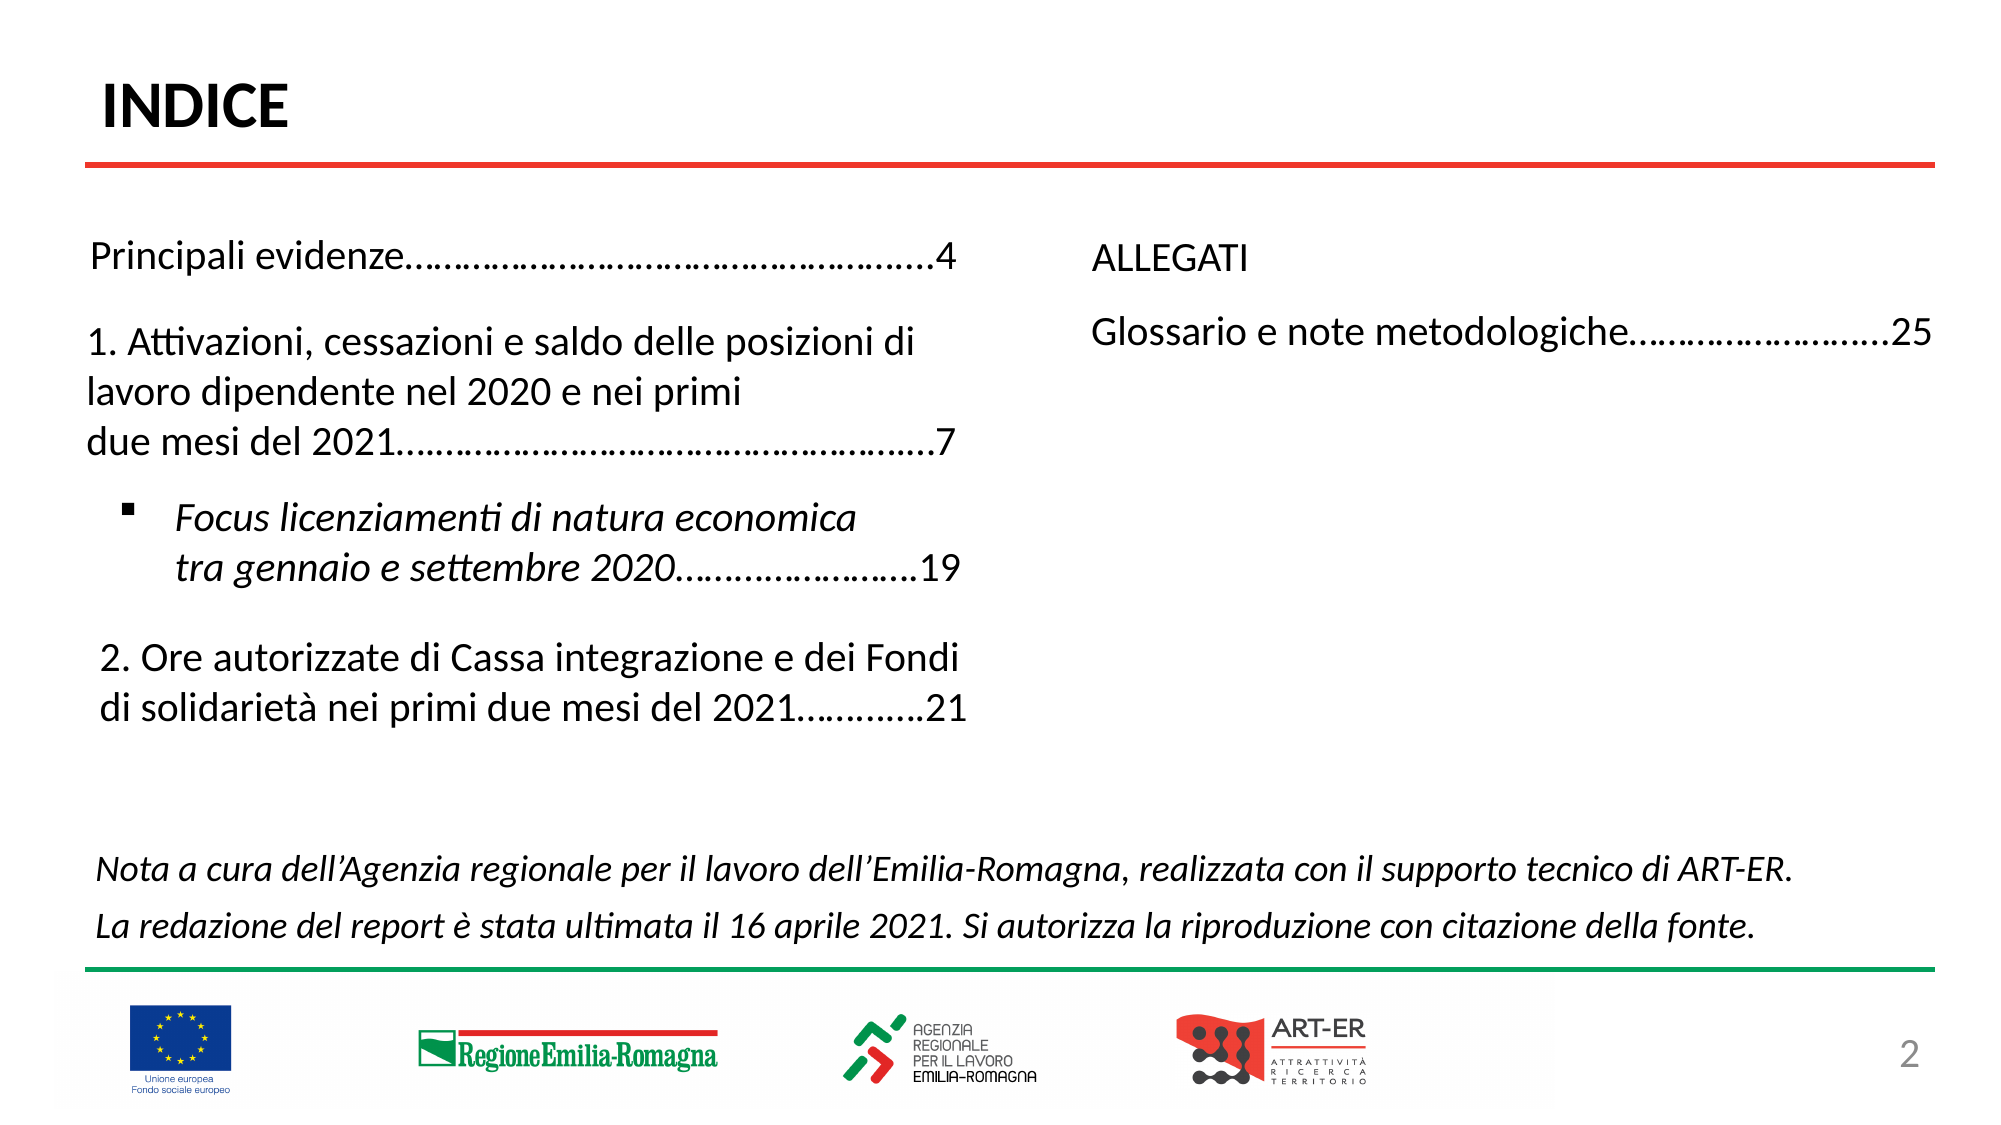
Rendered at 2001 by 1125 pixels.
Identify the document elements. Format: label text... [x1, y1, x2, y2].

slide_number 2 [1468, 1020, 1936, 1081]
text_box Principali evidenze……………………………………………....4 [75, 220, 982, 285]
text_box INDICE [86, 53, 306, 149]
picture [54, 971, 1555, 1109]
text_box Nota a cura dell’Agenzia regionale per il lavoro dell’Emilia-Romagna, realizzata con il supporto tecnico di ART-ER. La redazione del report è stata ultimata il 16 aprile 2021. Si autorizza la riproduzione con citazione della fonte. [80, 836, 1936, 954]
text_box ALLEGATI [1077, 222, 1265, 288]
text_box 2. Ore autorizzate di Cassa integrazione e dei Fondi di solidarietà nei primi due mesi del 2021……...….21 [84, 622, 984, 737]
text_box 1. Attivazioni, cessazioni e saldo delle posizioni di lavoro dipendente nel 2020 e nei primi due mesi del 2021….………………………………………….…7 [71, 306, 997, 472]
text_box Focus licenziamenti di natura economica tra gennaio e settembre 2020……...…………….19 [103, 482, 1056, 597]
text_box Glossario e note metodologiche……………………...25 [1076, 295, 1956, 361]
